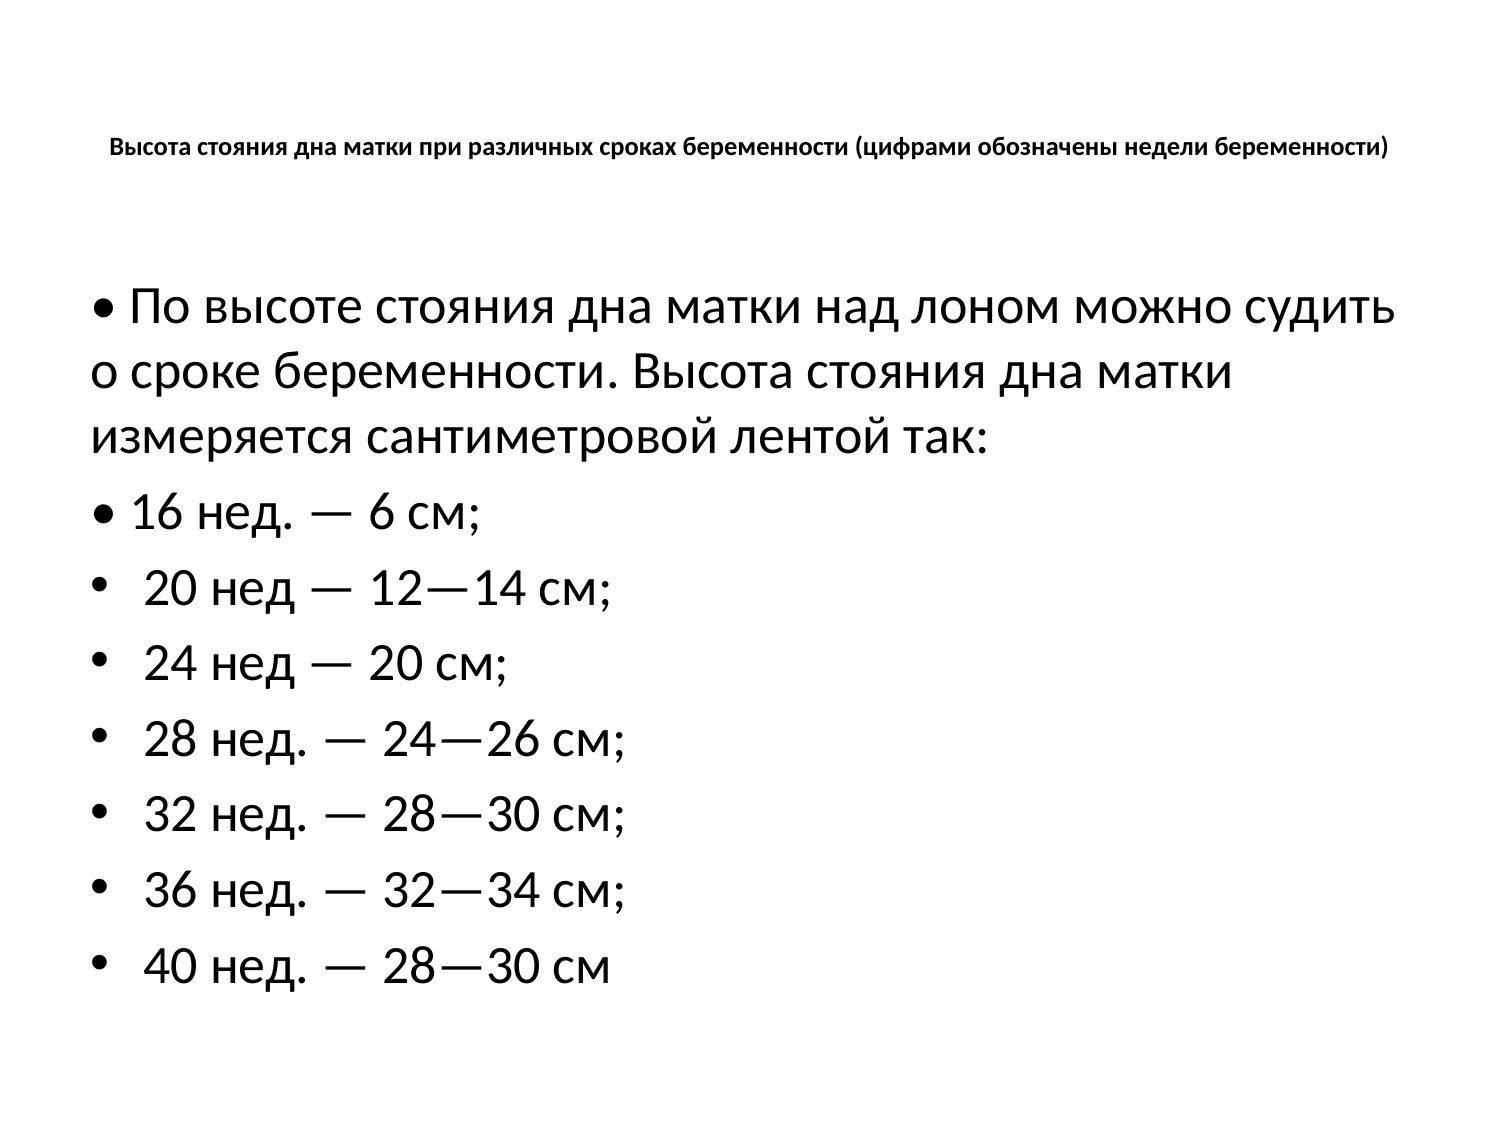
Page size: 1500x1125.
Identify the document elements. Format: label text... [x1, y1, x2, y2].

list • По высоте стояния дна матки над лоном можно судить о сроке беременности. Высота стояния дна матки измеряется сантиметровой лентой так: • 16 нед. — 6 см; 20 нед — 12—14 см; 24 нед — 20 см; 28 нед. — 24—26 см; 32 нед. — 28—30 см; 36 нед. — 32—34 см; 40 нед. — 28—30 см [75, 262, 1425, 1005]
title Высота стояния дна матки при различных сроках беременности (цифрами обозначены недели беременности) [75, 45, 1425, 233]
